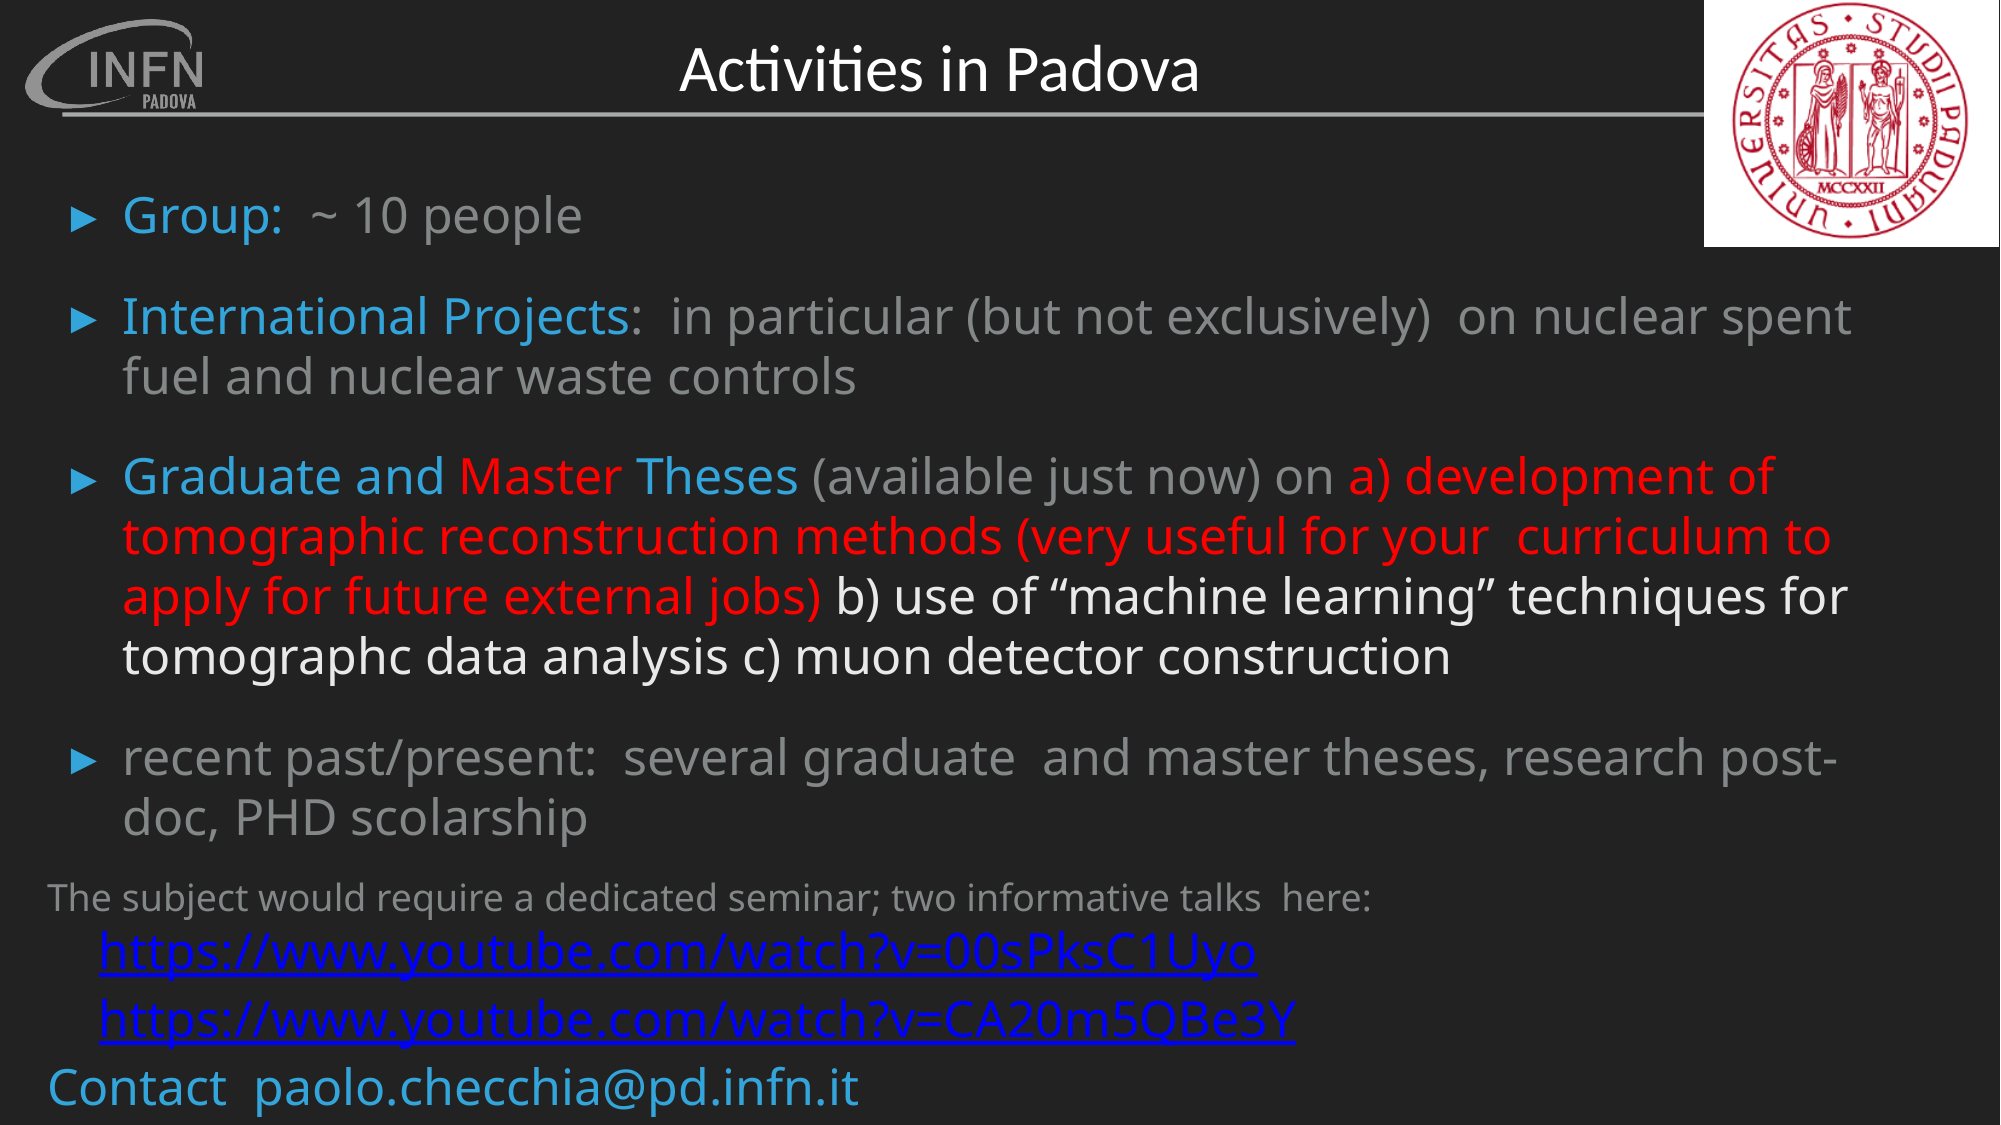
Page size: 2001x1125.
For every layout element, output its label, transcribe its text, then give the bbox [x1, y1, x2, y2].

list Group: ~ 10 people International Projects: in particular (but not exclusively) on nuclear spent fuel and nuclear waste controls Graduate and Master Theses (available just now) on a) development of tomographic reconstruction methods (very useful for your curriculum to apply for future external jobs) b) use of “machine learning” techniques for tomographc data analysis c) muon detector construction recent past/present: several graduate and master theses, research post-doc, PHD scolarship [61, 174, 1938, 927]
picture [1704, 0, 1999, 247]
picture [24, 18, 202, 114]
text_box Activities in Padova [214, 17, 1704, 163]
text_box The subject would require a dedicated seminar; two informative talks here: https://www.youtube.com/watch?v=00sPksC1Uyo https://www.youtube.com/watch?v=CA20m5QBe3Y Contact paolo.checchia@pd.infn.it [32, 866, 1388, 1124]
